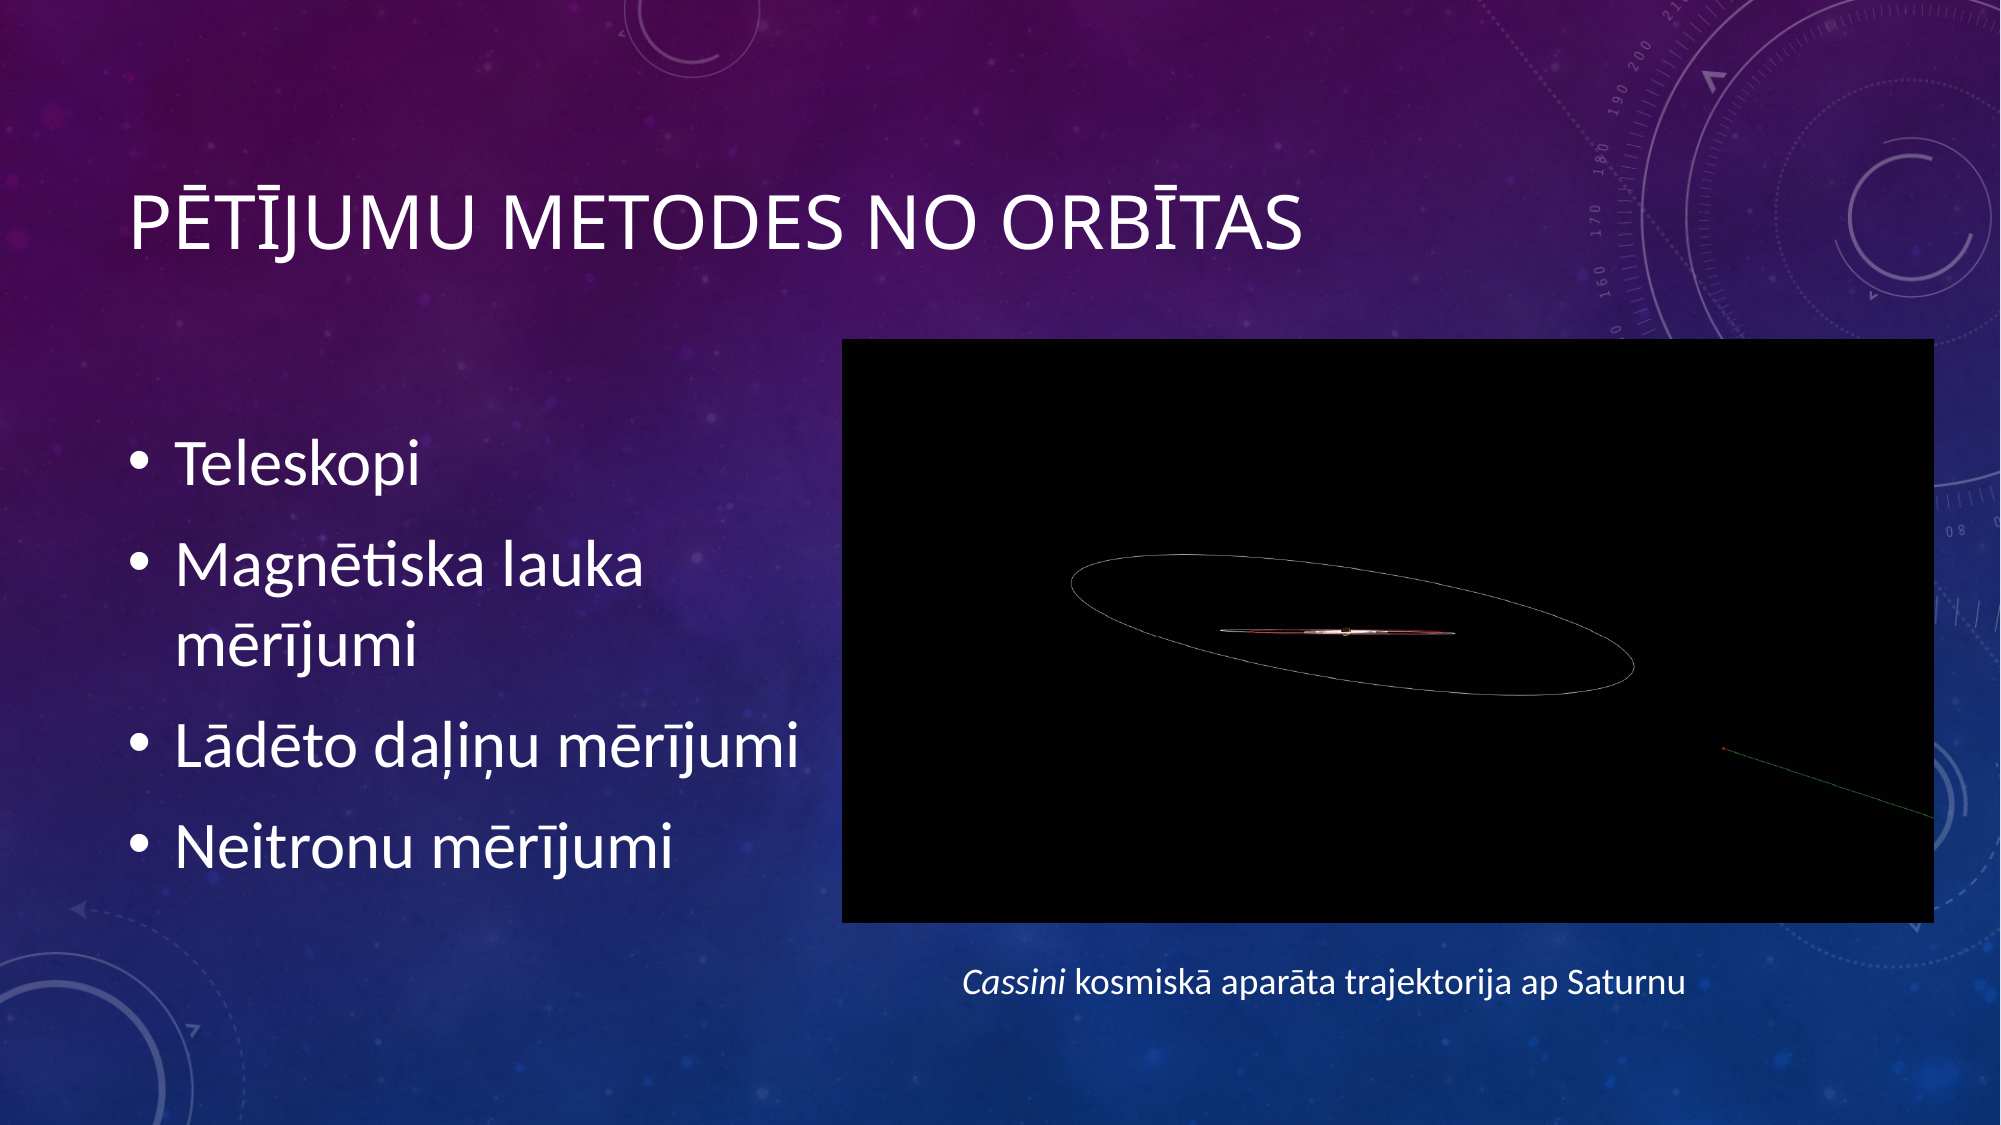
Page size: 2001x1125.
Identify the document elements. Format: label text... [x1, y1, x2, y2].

title Pētījumu metodes no orbītas [112, 99, 1775, 339]
list Teleskopi Magnētiska lauka mērījumi Lādēto daļiņu mērījumi Neitronu mērījumi [112, 351, 863, 950]
picture [0, 0, 2001, 1125]
text_box Cassini kosmiskā aparāta trajektorija ap Saturnu [947, 949, 1703, 1010]
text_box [841, 338, 1935, 924]
